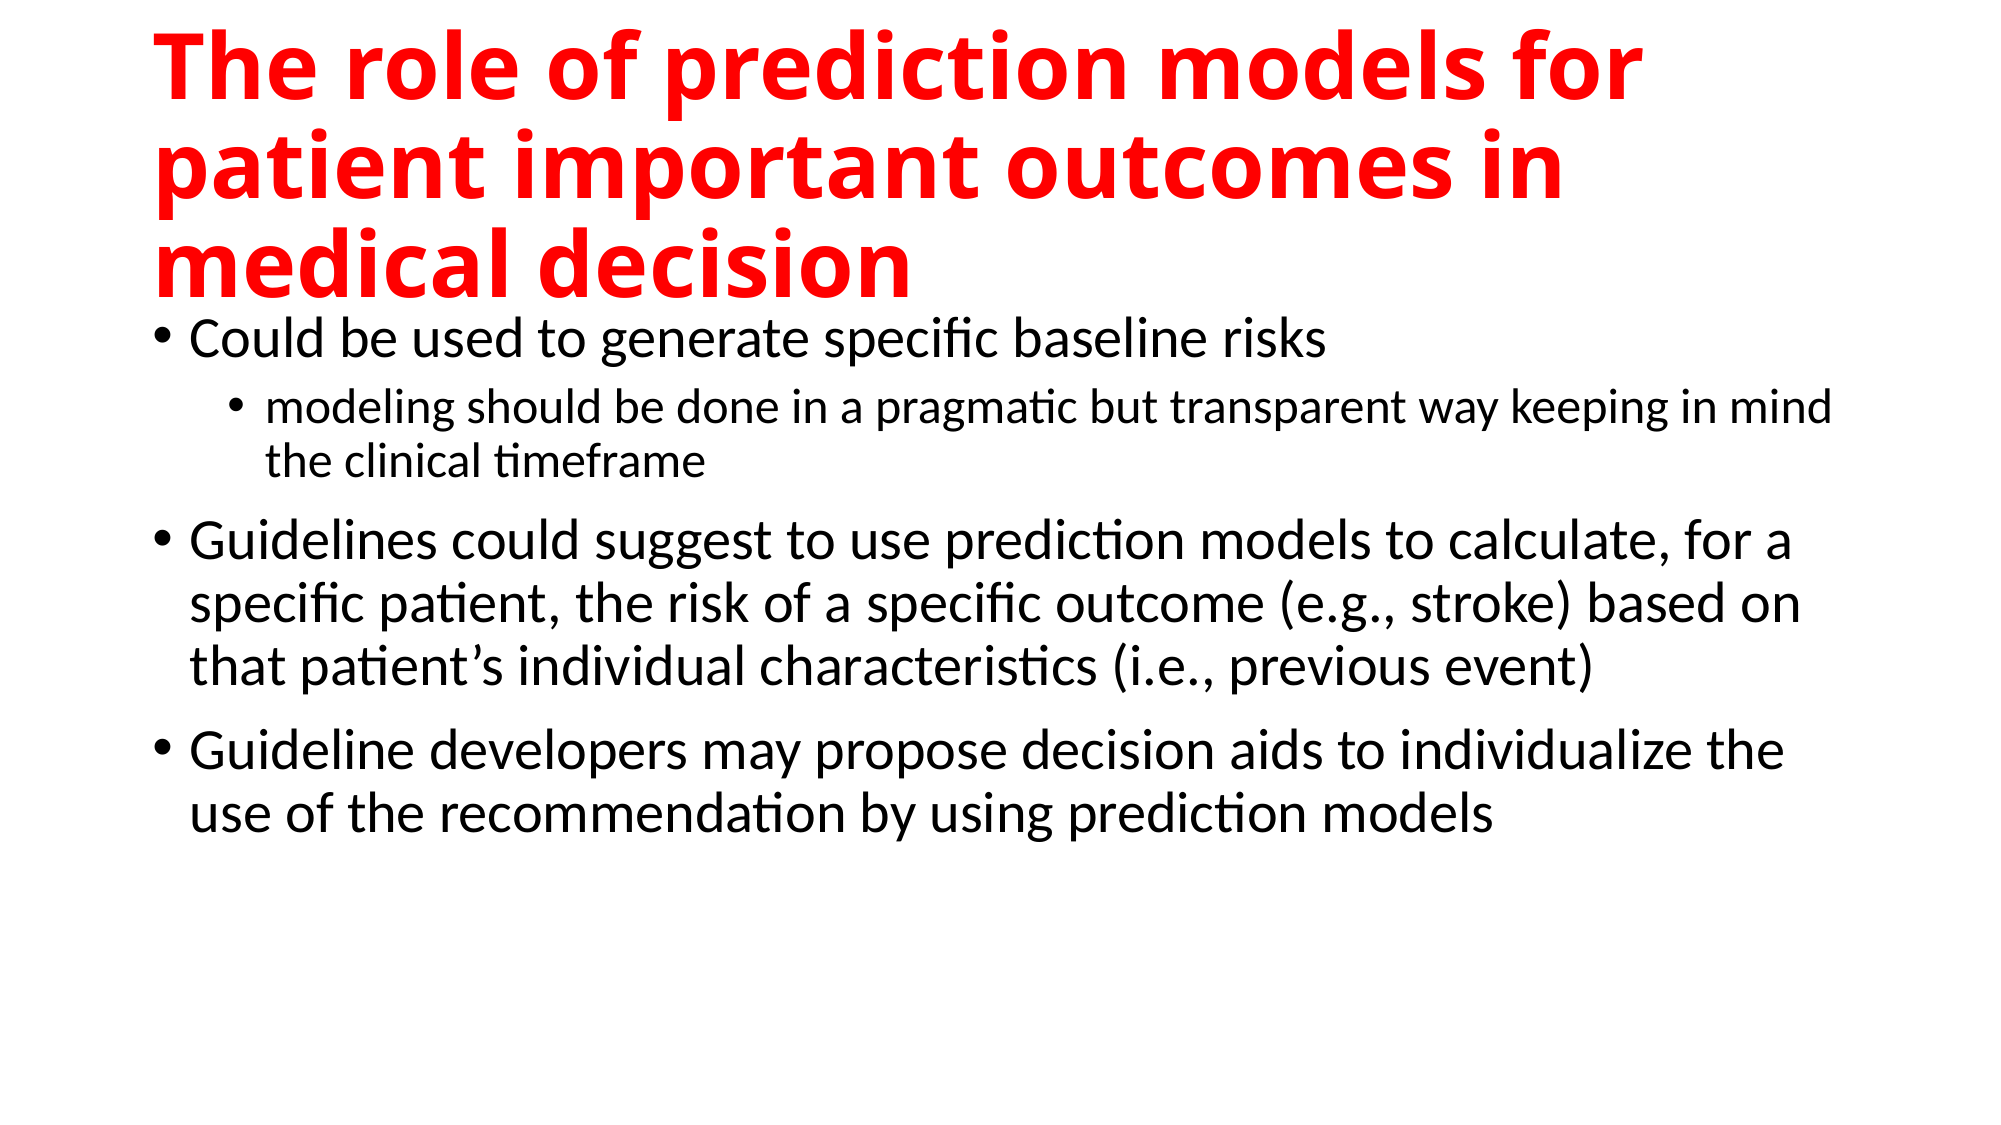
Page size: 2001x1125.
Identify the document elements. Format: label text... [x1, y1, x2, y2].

list Could be used to generate specific baseline risks modeling should be done in a pragmatic but transparent way keeping in mind the clinical timeframe Guidelines could suggest to use prediction models to calculate, for a specific patient, the risk of a specific outcome (e.g., stroke) based on that patient’s individual characteristics (i.e., previous event) Guideline developers may propose decision aids to individualize the use of the recommendation by using prediction models [137, 299, 1863, 1014]
title The role of prediction models for patient important outcomes in medical decision [137, 59, 1863, 278]
